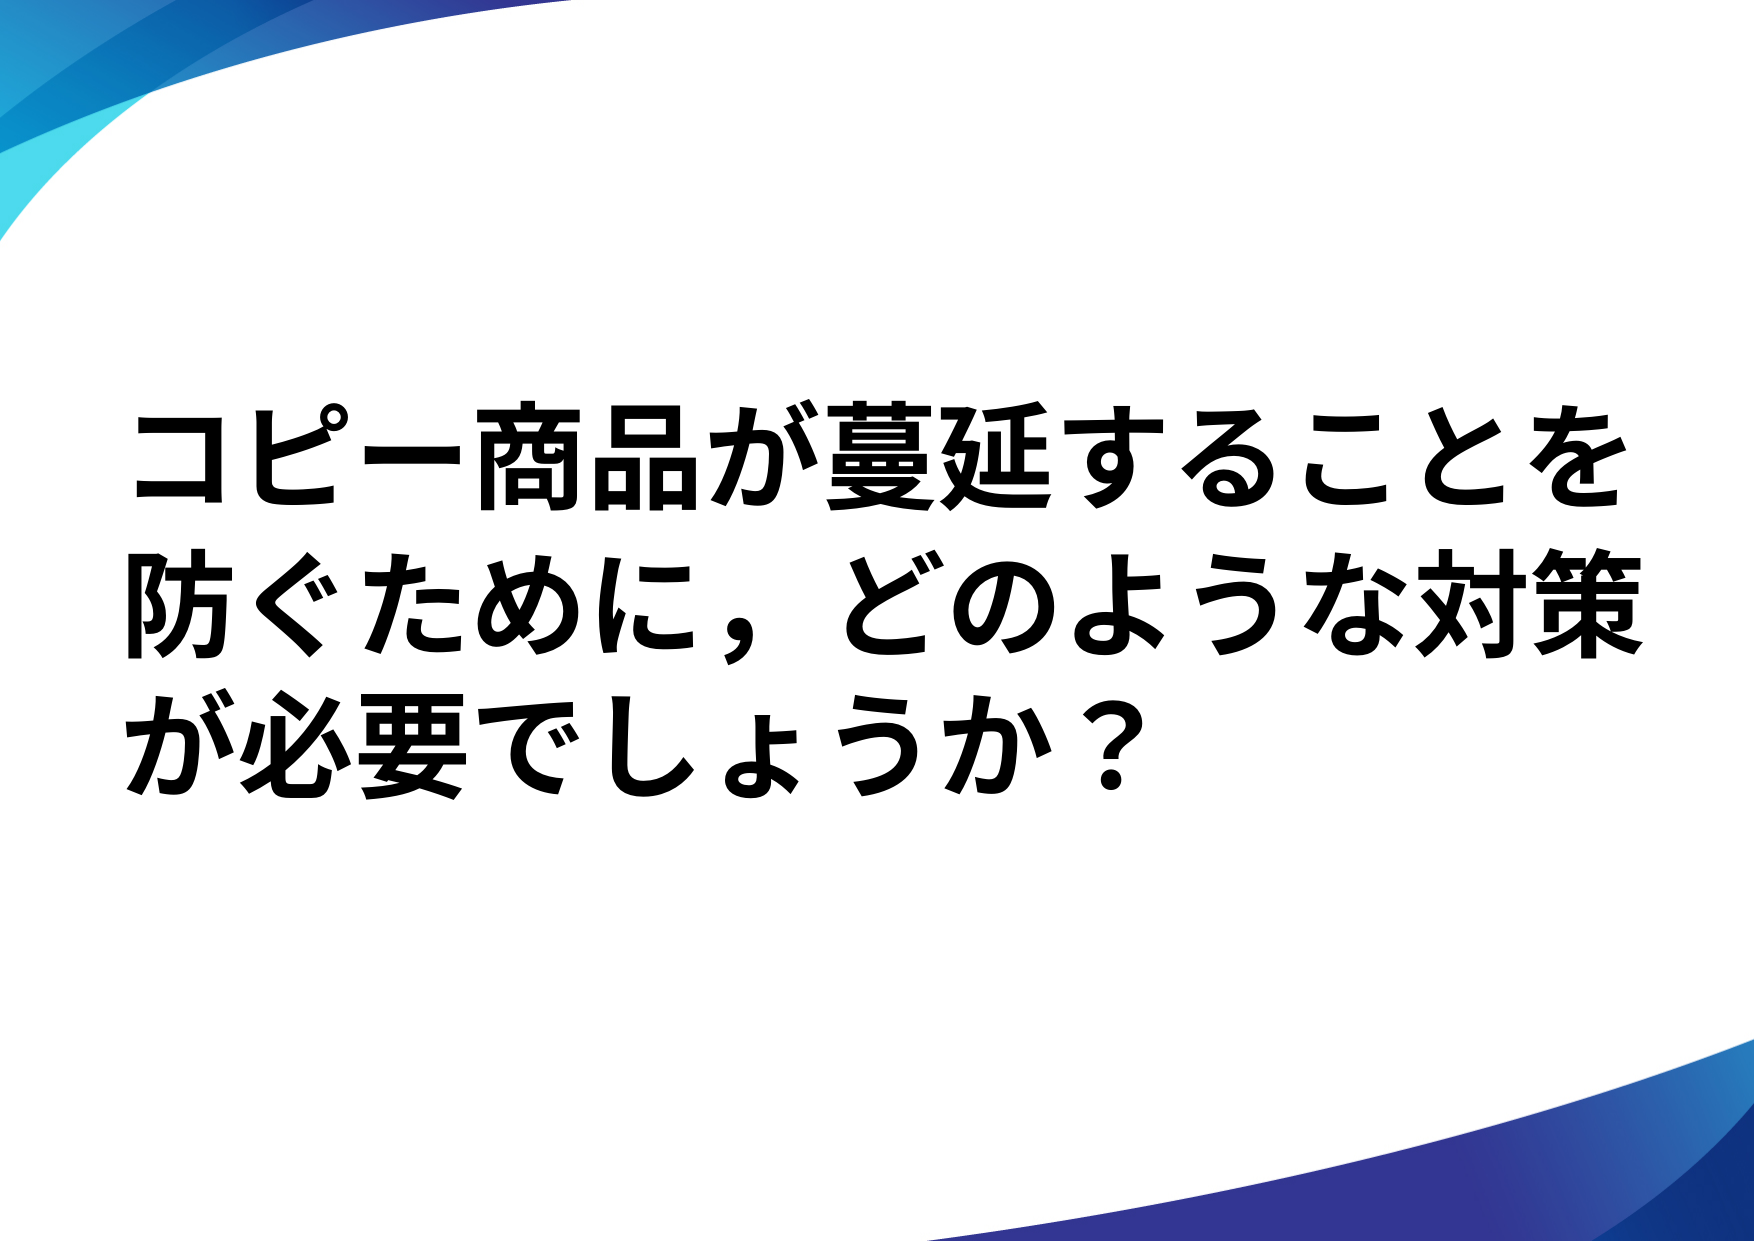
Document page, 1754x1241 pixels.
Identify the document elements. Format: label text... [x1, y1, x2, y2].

picture [0, 0, 1754, 1241]
text_box コピー商品が蔓延することを防ぐために，どのような対策が必要でしょうか？ [105, 375, 1726, 821]
